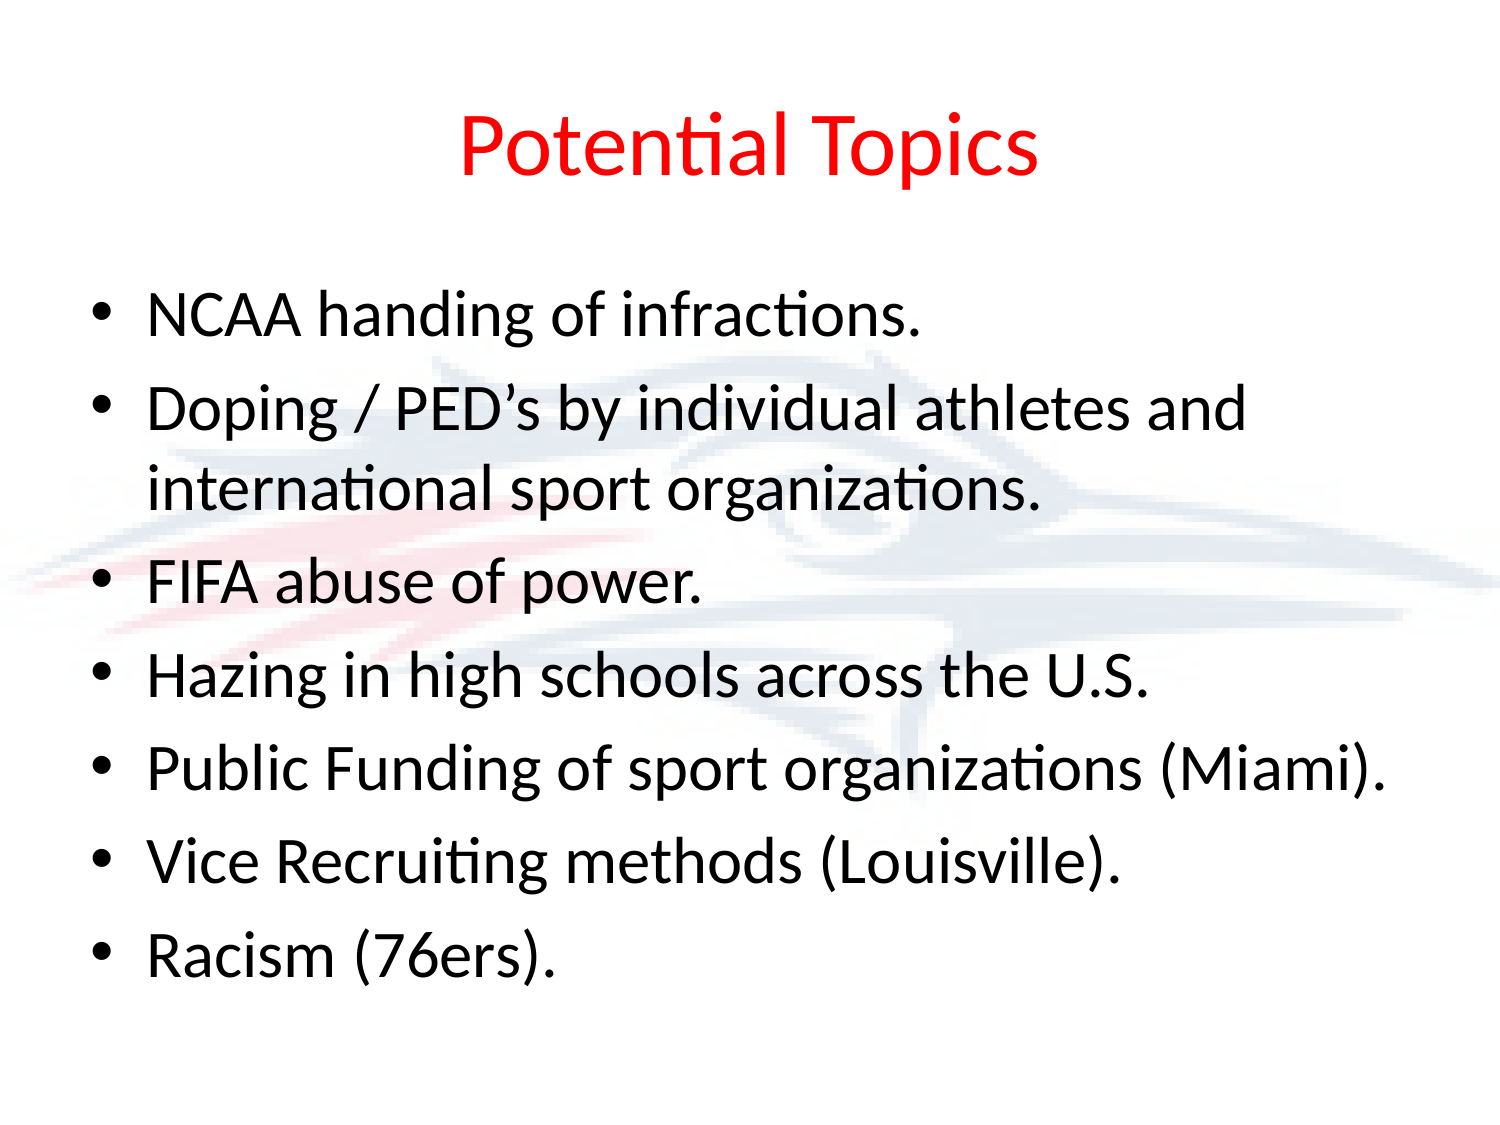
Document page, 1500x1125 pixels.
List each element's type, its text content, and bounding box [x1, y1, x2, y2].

list NCAA handing of infractions. Doping / PED’s by individual athletes and international sport organizations. FIFA abuse of power. Hazing in high schools across the U.S. Public Funding of sport organizations (Miami). Vice Recruiting methods (Louisville). Racism (76ers). [75, 262, 1425, 1005]
title Potential Topics [75, 45, 1425, 233]
